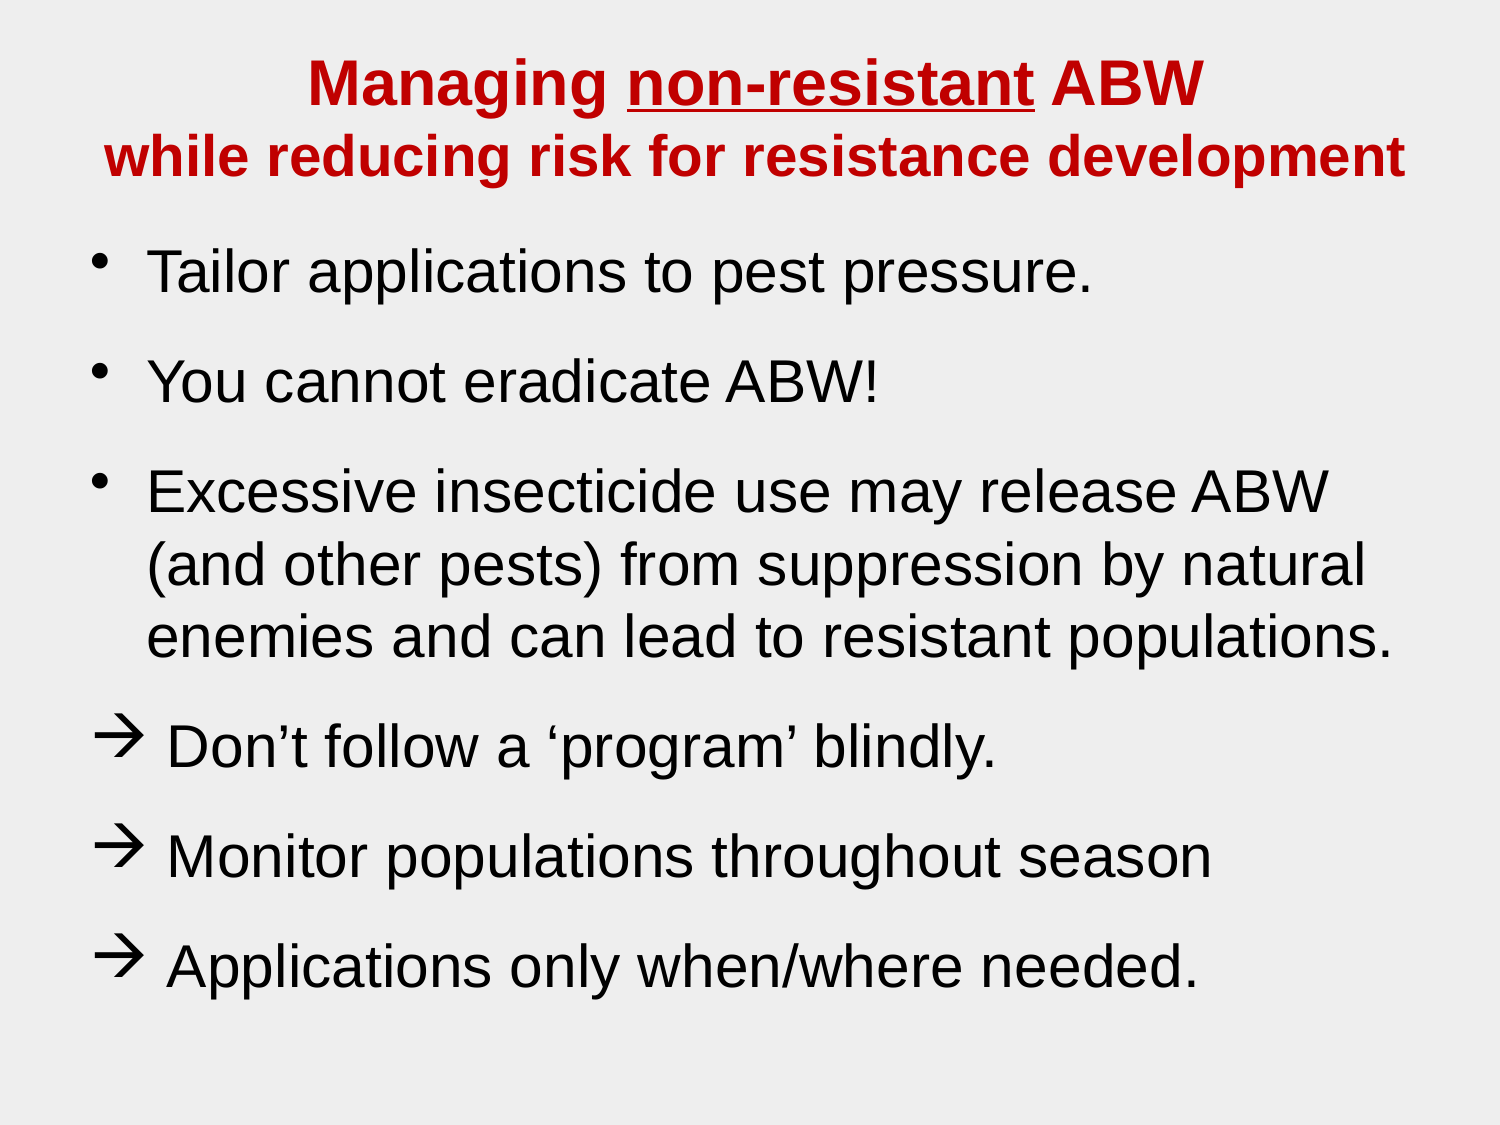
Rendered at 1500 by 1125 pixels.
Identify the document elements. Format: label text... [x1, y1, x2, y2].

text_box Managing non-resistant ABW while reducing risk for resistance development [74, 33, 1438, 196]
text_box Tailor applications to pest pressure. You cannot eradicate ABW! Excessive insecticide use may release ABW (and other pests) from suppression by natural enemies and can lead to resistant populations. Don’t follow a ‘program’ blindly. Monitor populations throughout season Applications only when/where needed. [75, 224, 1450, 1063]
